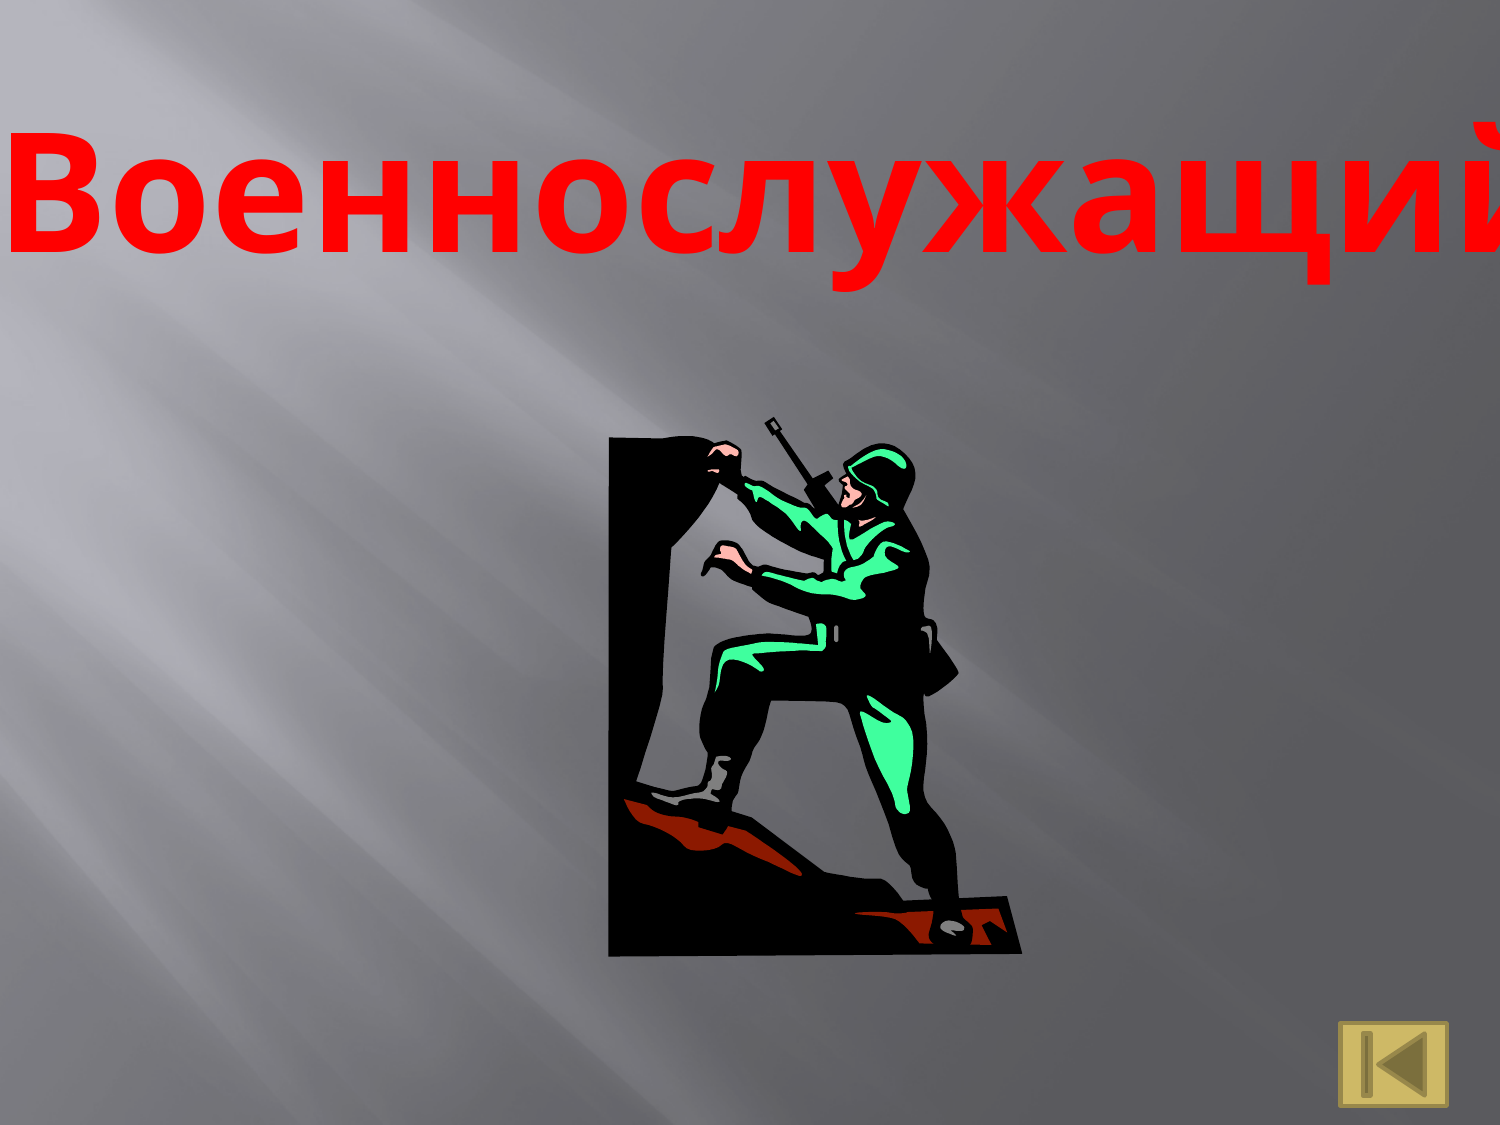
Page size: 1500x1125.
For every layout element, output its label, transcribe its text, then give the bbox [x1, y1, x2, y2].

text_box Военнослужащий [0, 78, 1500, 294]
picture [608, 416, 1023, 957]
text_box [1338, 1021, 1449, 1108]
